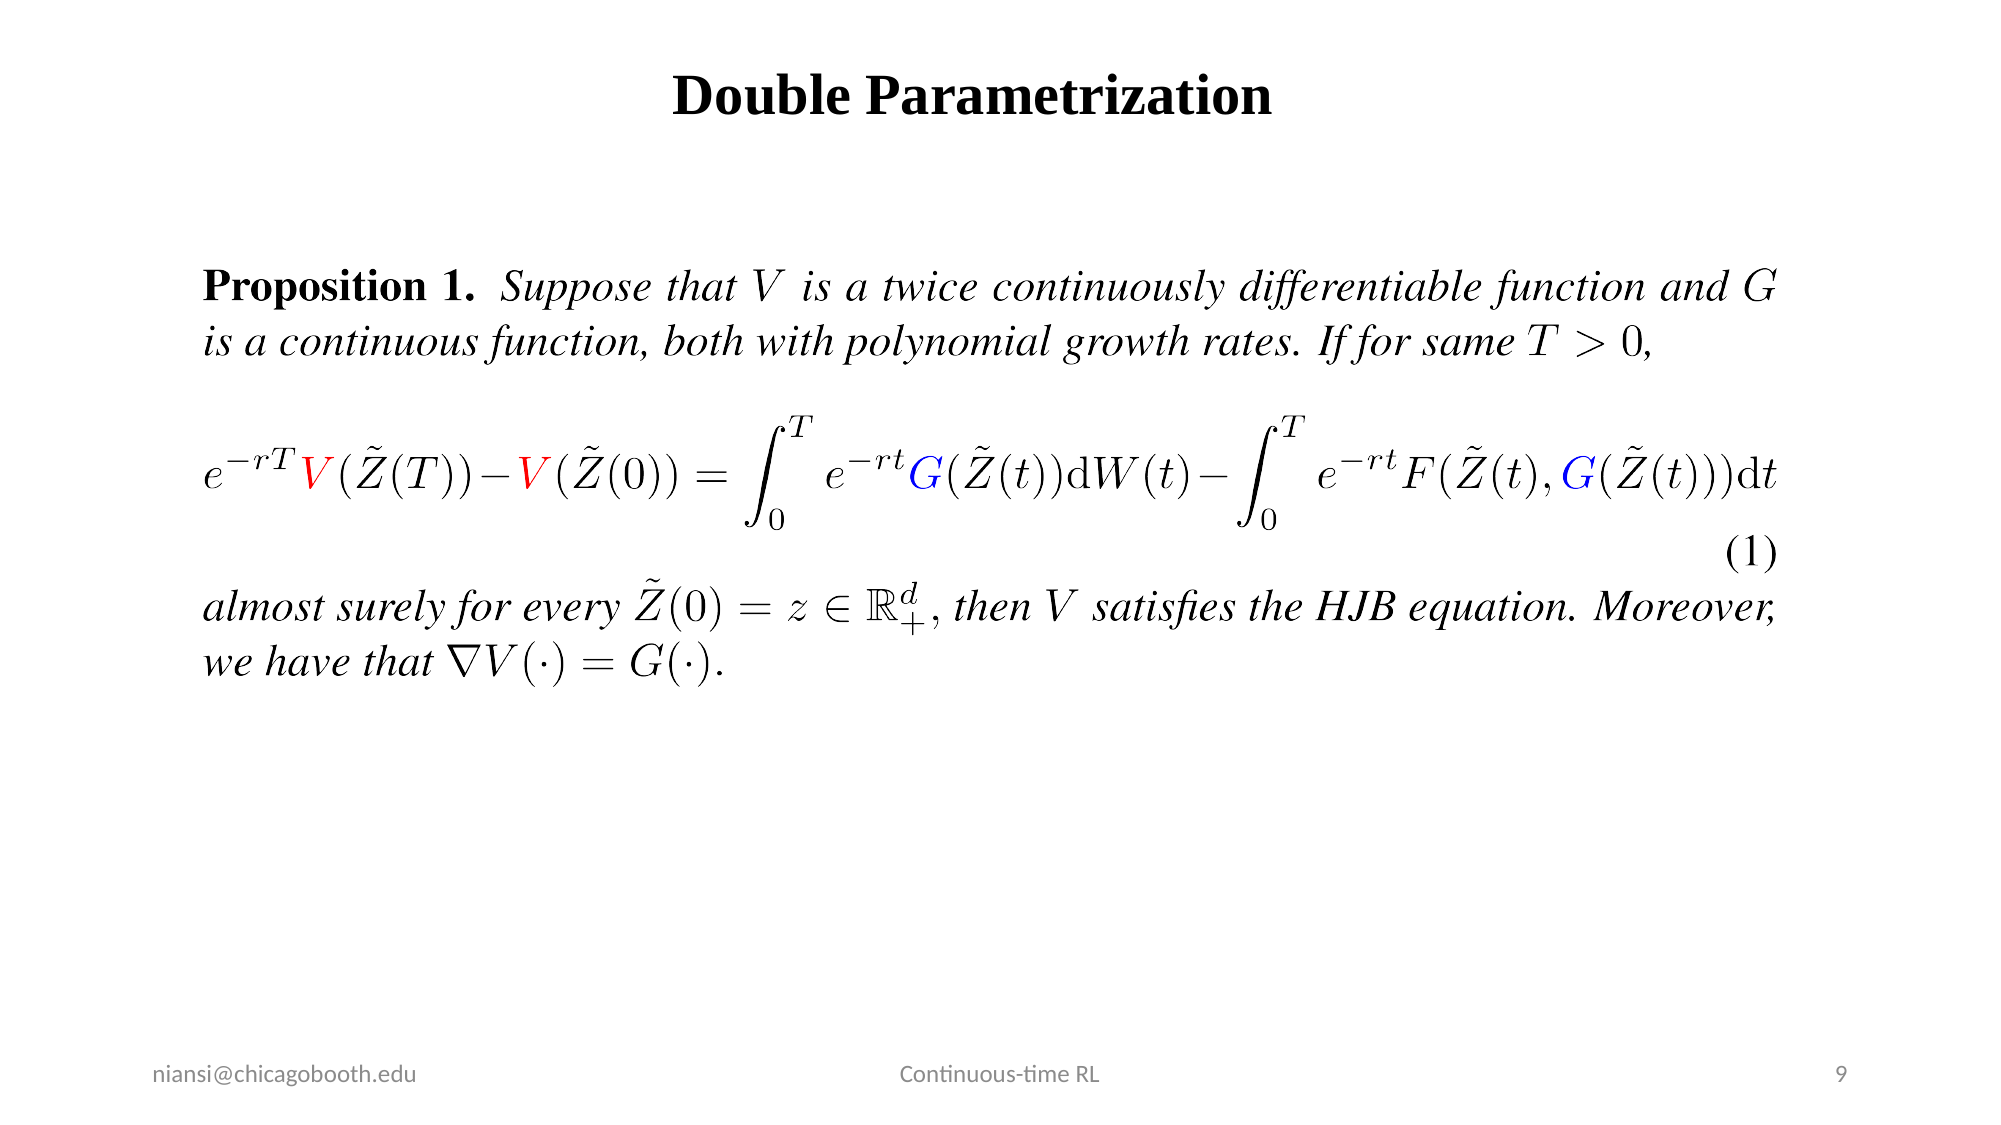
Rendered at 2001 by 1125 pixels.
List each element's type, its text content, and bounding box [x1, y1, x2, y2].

footer Continuous-time RL [662, 1042, 1338, 1103]
picture [203, 268, 1777, 687]
slide_number niansi@chicagobooth.edu [137, 1042, 588, 1103]
slide_number 9 [1412, 1042, 1863, 1103]
text_box Double Parametrization [388, 48, 1558, 134]
